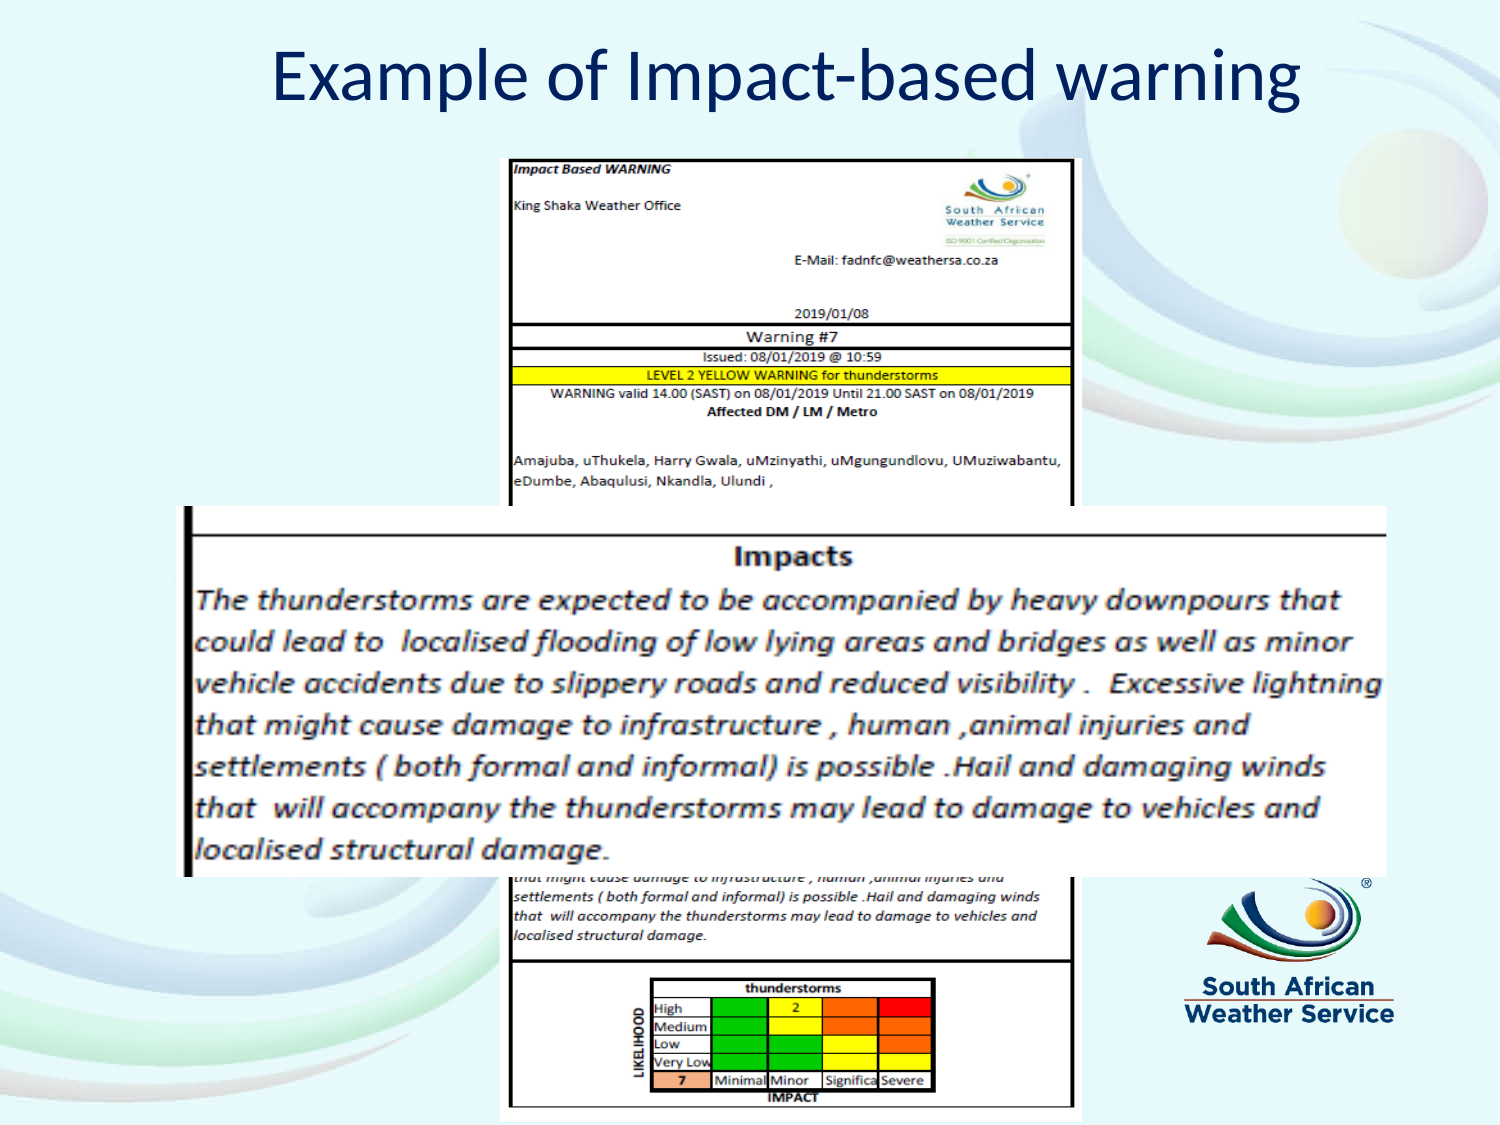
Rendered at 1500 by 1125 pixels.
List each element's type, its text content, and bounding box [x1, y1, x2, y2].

text_box Example of Impact-based warning [74, 18, 1425, 135]
picture [0, 0, 1500, 1125]
